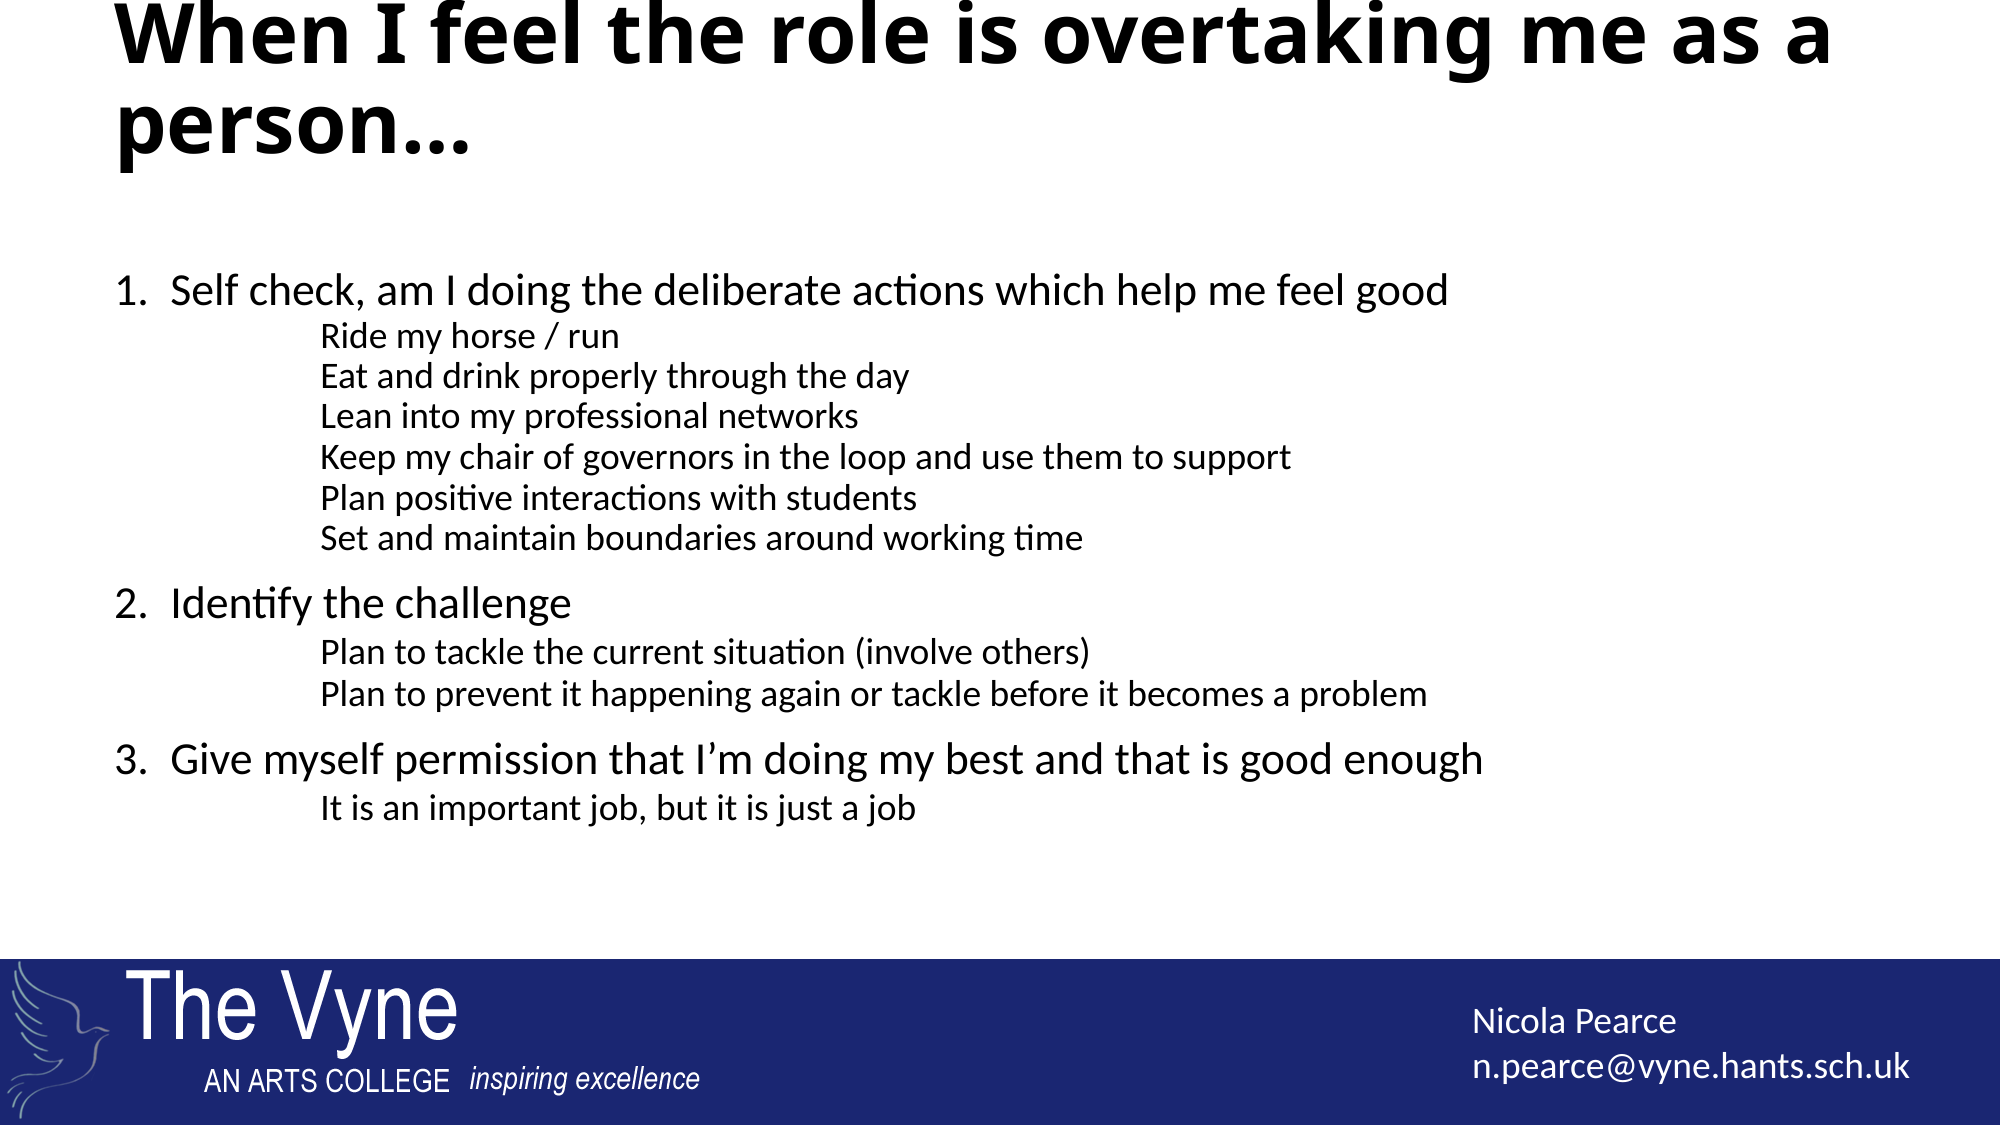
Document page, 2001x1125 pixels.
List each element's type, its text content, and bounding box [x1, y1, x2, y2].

picture [0, 959, 2000, 1125]
text_box Self check, am I doing the deliberate actions which help me feel good Ride my horse / run Eat and drink properly through the day Lean into my professional networks Keep my chair of governors in the loop and use them to support Plan positive interactions with students Set and maintain boundaries around working time Identify the challenge Plan to tackle the current situation (involve others) Plan to prevent it happening again or tackle before it becomes a problem Give myself permission that I’m doing my best and that is good enough It is an important job, but it is just a job [99, 258, 1825, 762]
text_box When I feel the role is overtaking me as a person… [99, 74, 1901, 180]
